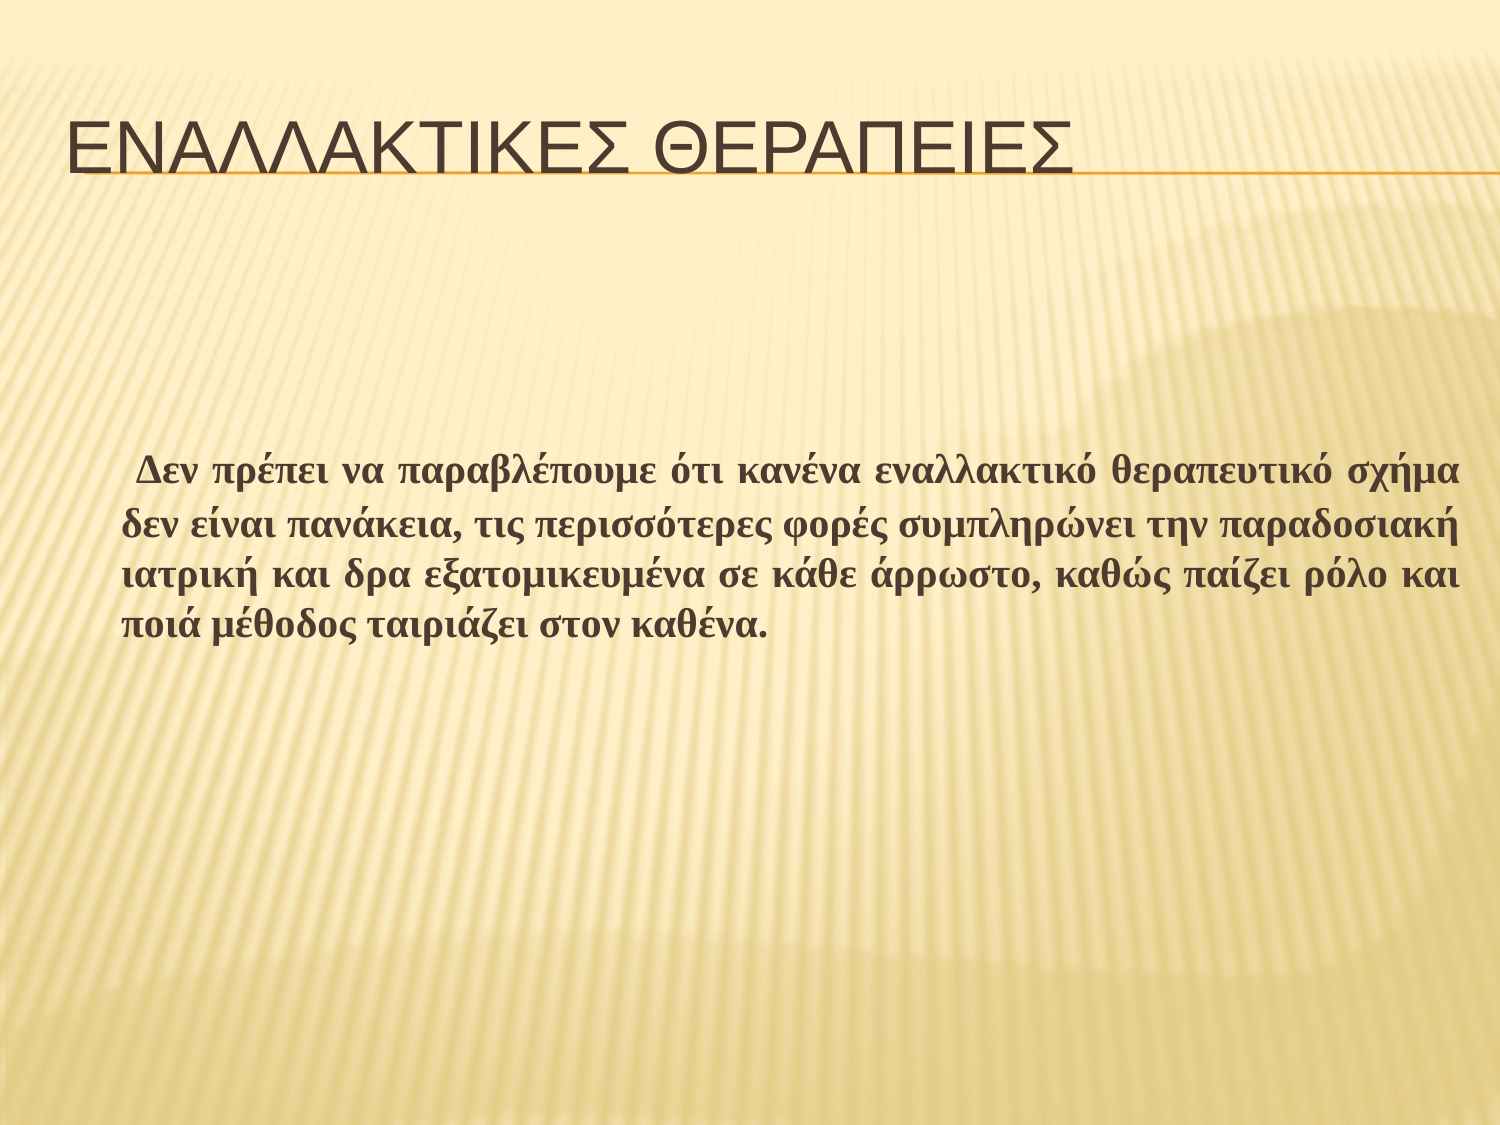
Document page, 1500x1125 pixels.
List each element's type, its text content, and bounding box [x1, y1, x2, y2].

title ΕΝΑΛΛΑΚΤΙΚΕΣ ΘΕΡΑΠΕΙΕΣ [50, 75, 1475, 213]
list Δεν πρέπει να παραβλέπουμε ότι κανένα εναλλακτικό θεραπευτικό σχήμα δεν είναι πανάκεια, τις περισσότερες φορές συμπληρώνει την παραδοσιακή ιατρική και δρα εξατομικευμένα σε κάθε άρρωστο, καθώς παίζει ρόλο και ποιά μέθοδος ταιριάζει στον καθένα. [50, 254, 1475, 998]
